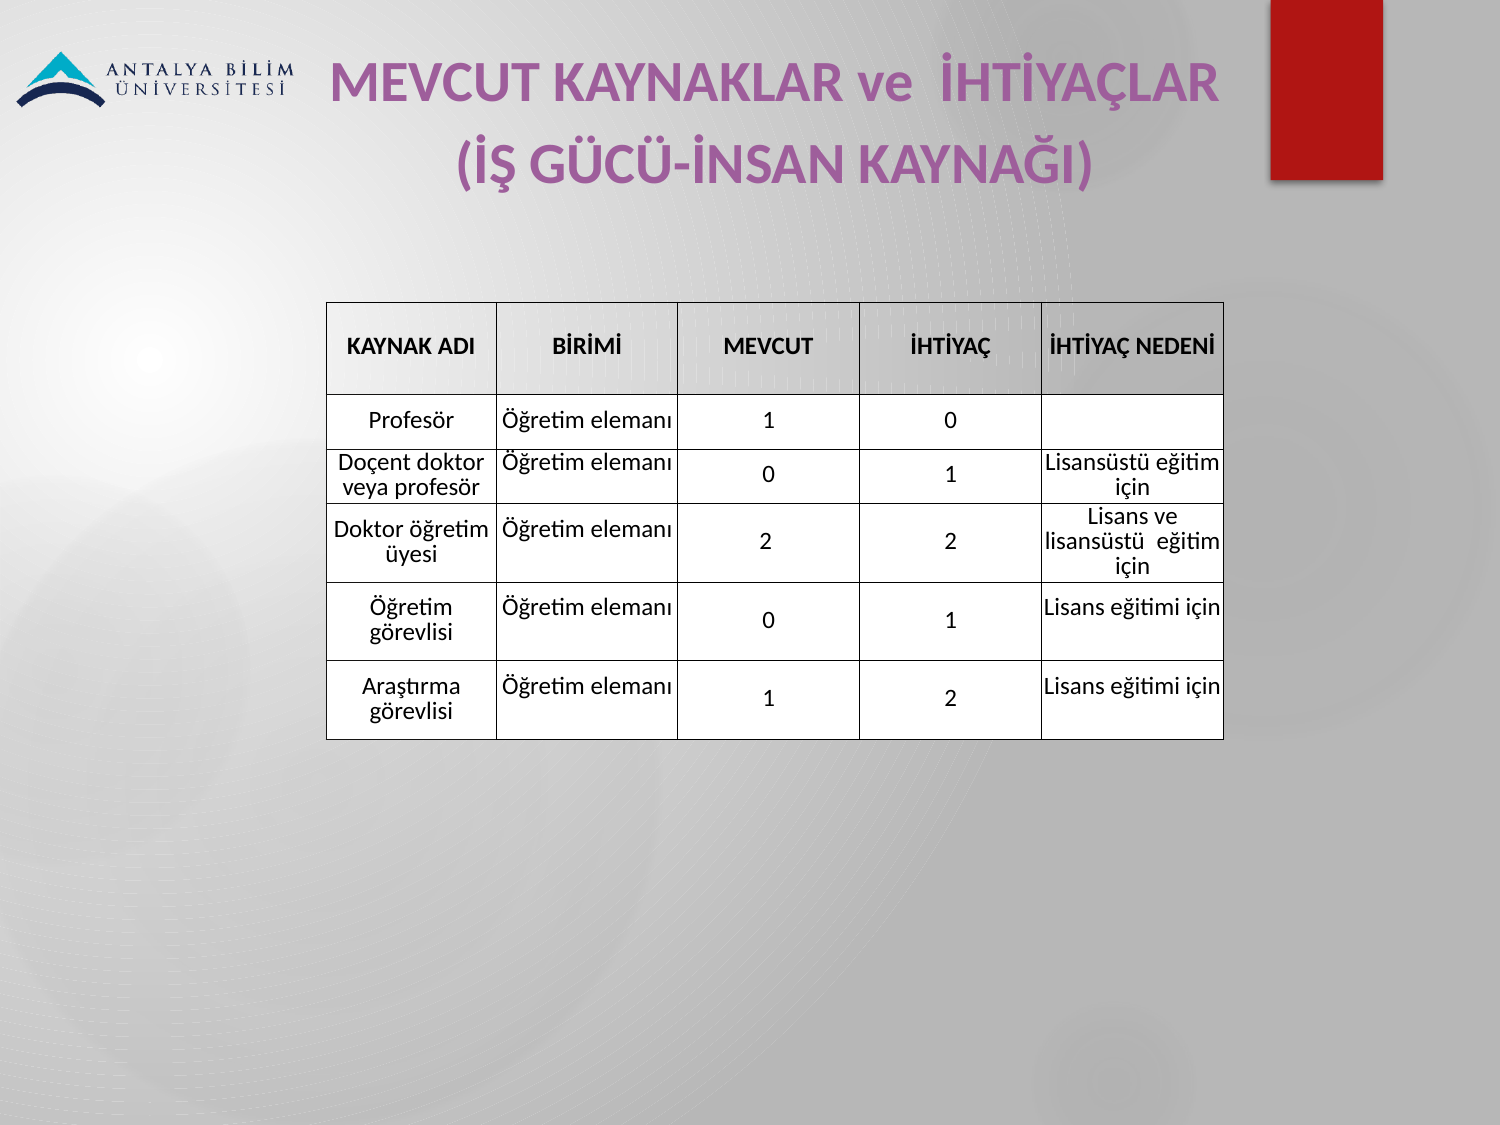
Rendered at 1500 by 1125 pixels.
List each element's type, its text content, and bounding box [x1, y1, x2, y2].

table_header İHTİYAÇ [860, 303, 1041, 394]
table_cell Profesör [327, 395, 496, 449]
table_cell 0 [678, 450, 859, 503]
table_cell 2 [678, 504, 859, 582]
table_cell 2 [860, 504, 1041, 582]
table_cell Lisans eğitimi için [1042, 583, 1223, 660]
table_cell Lisansüstü eğitim için [1042, 450, 1223, 503]
table_cell 1 [860, 583, 1041, 660]
table_cell Öğretim elemanı [497, 450, 677, 503]
table_cell Öğretim elemanı [497, 583, 677, 660]
table_cell Öğretim elemanı [497, 504, 677, 582]
table_cell 0 [678, 583, 859, 660]
table_cell Öğretim görevlisi [327, 583, 496, 660]
picture [15, 49, 294, 110]
text_box MEVCUT KAYNAKLAR ve İHTİYAÇLAR (İŞ GÜCÜ-İNSAN KAYNAĞI) [293, 25, 1257, 203]
table_cell Lisans ve lisansüstü eğitim için [1042, 504, 1223, 582]
table_cell Doktor öğretim üyesi [327, 504, 496, 582]
table_header KAYNAK ADI [327, 303, 496, 394]
table_cell Araştırma görevlisi [327, 661, 496, 739]
table_cell 1 [678, 395, 859, 449]
table_header İHTİYAÇ NEDENİ [1042, 303, 1223, 394]
table_header BİRİMİ [497, 303, 677, 394]
table_header MEVCUT [678, 303, 859, 394]
table_cell 0 [860, 395, 1041, 449]
table_cell 2 [860, 661, 1041, 739]
table_cell 1 [860, 450, 1041, 503]
table_cell Doçent doktor veya profesör [327, 450, 496, 503]
table_cell Öğretim elemanı [497, 395, 677, 449]
table_cell Lisans eğitimi için [1042, 661, 1223, 739]
table_cell Öğretim elemanı [497, 661, 677, 739]
table_cell 1 [678, 661, 859, 739]
table_cell [1042, 395, 1223, 449]
